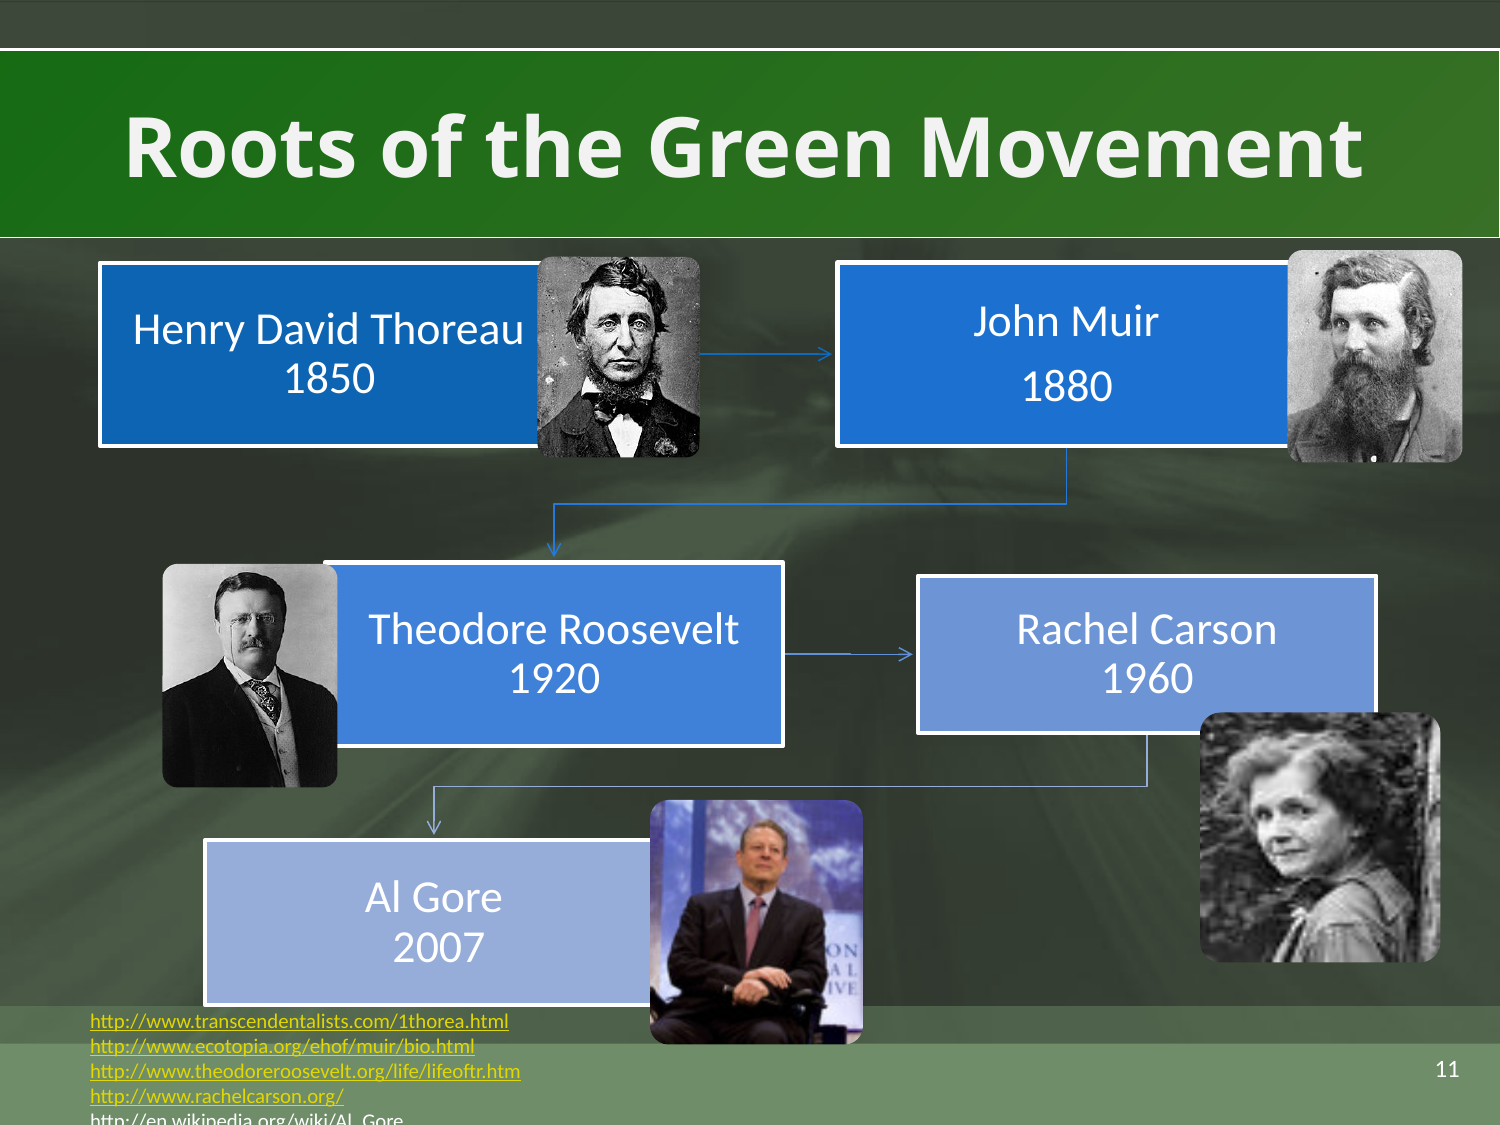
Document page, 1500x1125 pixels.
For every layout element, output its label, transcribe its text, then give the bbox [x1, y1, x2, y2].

slide_number 10 [1125, 1037, 1475, 1098]
footer http://www.transcendentalists.com/1thorea.html http://www.ecotopia.org/ehof/muir/bio.html http://www.theodoreroosevelt.org/life/lifeoftr.htm http://www.rachelcarson.org/ http://en.wikipedia.org/wiki/Al_Gore [75, 1065, 1388, 1125]
picture [537, 256, 701, 458]
picture [1287, 249, 1463, 463]
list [74, 262, 1426, 1006]
picture [162, 563, 338, 788]
picture [1199, 712, 1441, 963]
picture [649, 799, 864, 1045]
title Roots of the Green Movement [0, 50, 1500, 238]
